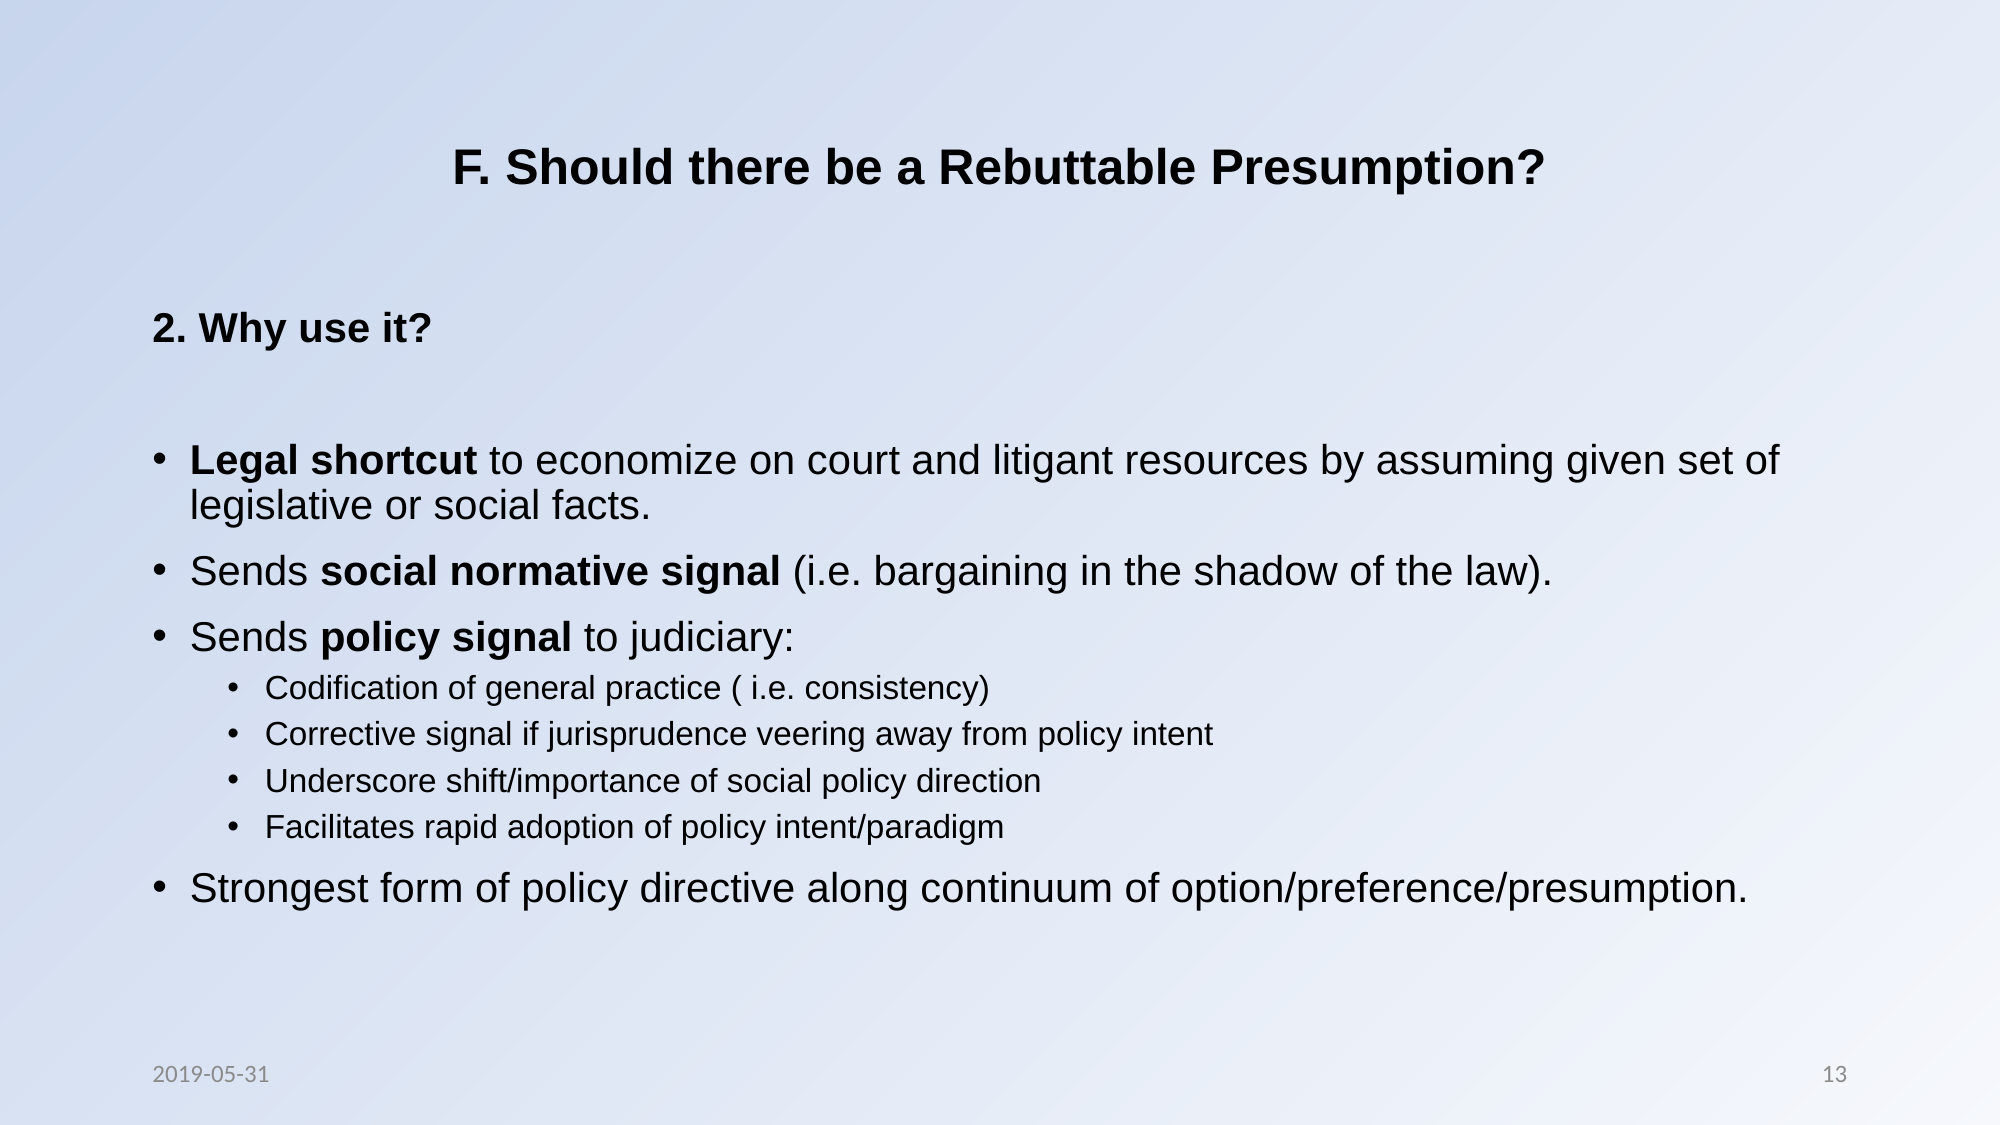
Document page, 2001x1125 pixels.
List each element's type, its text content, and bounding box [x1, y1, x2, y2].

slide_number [137, 1042, 588, 1103]
list 2. Why use it? Legal shortcut to economize on court and litigant resources by assuming given set of legislative or social facts. Sends social normative signal (i.e. bargaining in the shadow of the law). Sends policy signal to judiciary: Codification of general practice ( i.e. consistency) Corrective signal if jurisprudence veering away from policy intent Underscore shift/importance of social policy direction Facilitates rapid adoption of policy intent/paradigm Strongest form of policy directive along continuum of option/preference/presumption. [137, 299, 1863, 1014]
slide_number 13 [1412, 1042, 1863, 1103]
title F. Should there be a Rebuttable Presumption? [137, 59, 1863, 278]
